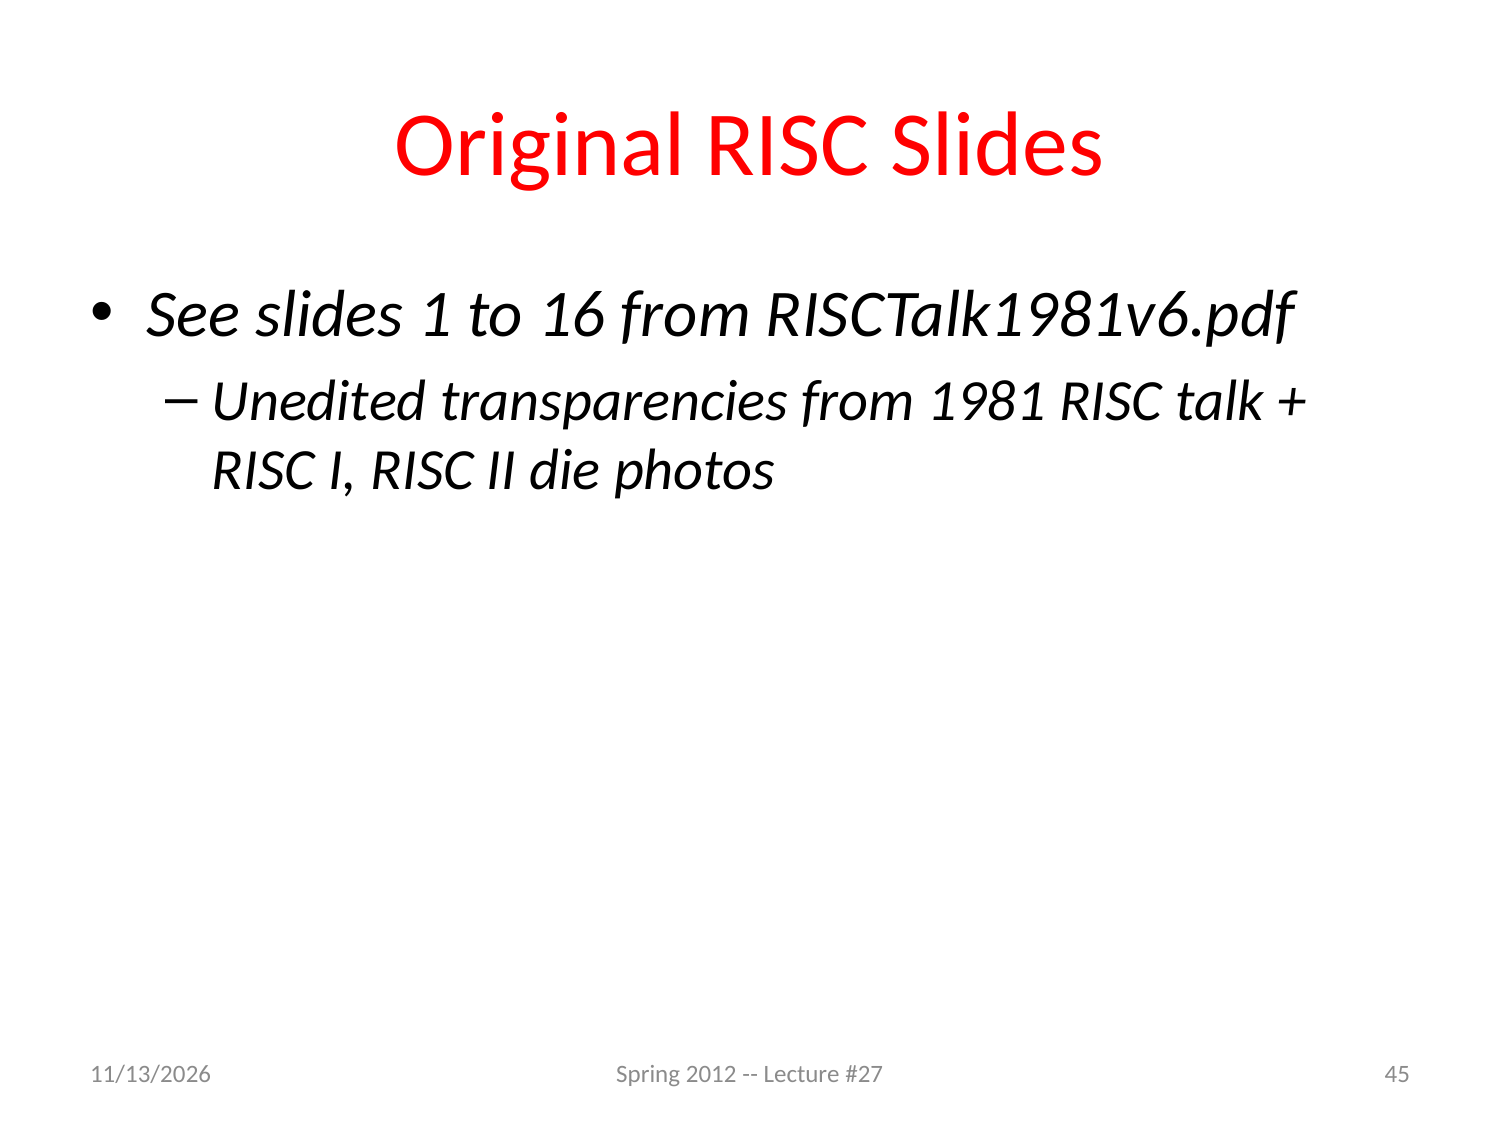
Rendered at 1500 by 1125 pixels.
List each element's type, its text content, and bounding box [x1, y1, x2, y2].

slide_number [75, 1042, 425, 1103]
slide_number 45 [1074, 1042, 1425, 1103]
title Original RISC Slides [75, 45, 1425, 233]
list See slides 1 to 16 from RISCTalk1981v6.pdf Unedited transparencies from 1981 RISC talk + RISC I, RISC II die photos [75, 262, 1425, 1005]
footer Spring 2012 -- Lecture #27 [512, 1042, 988, 1103]
